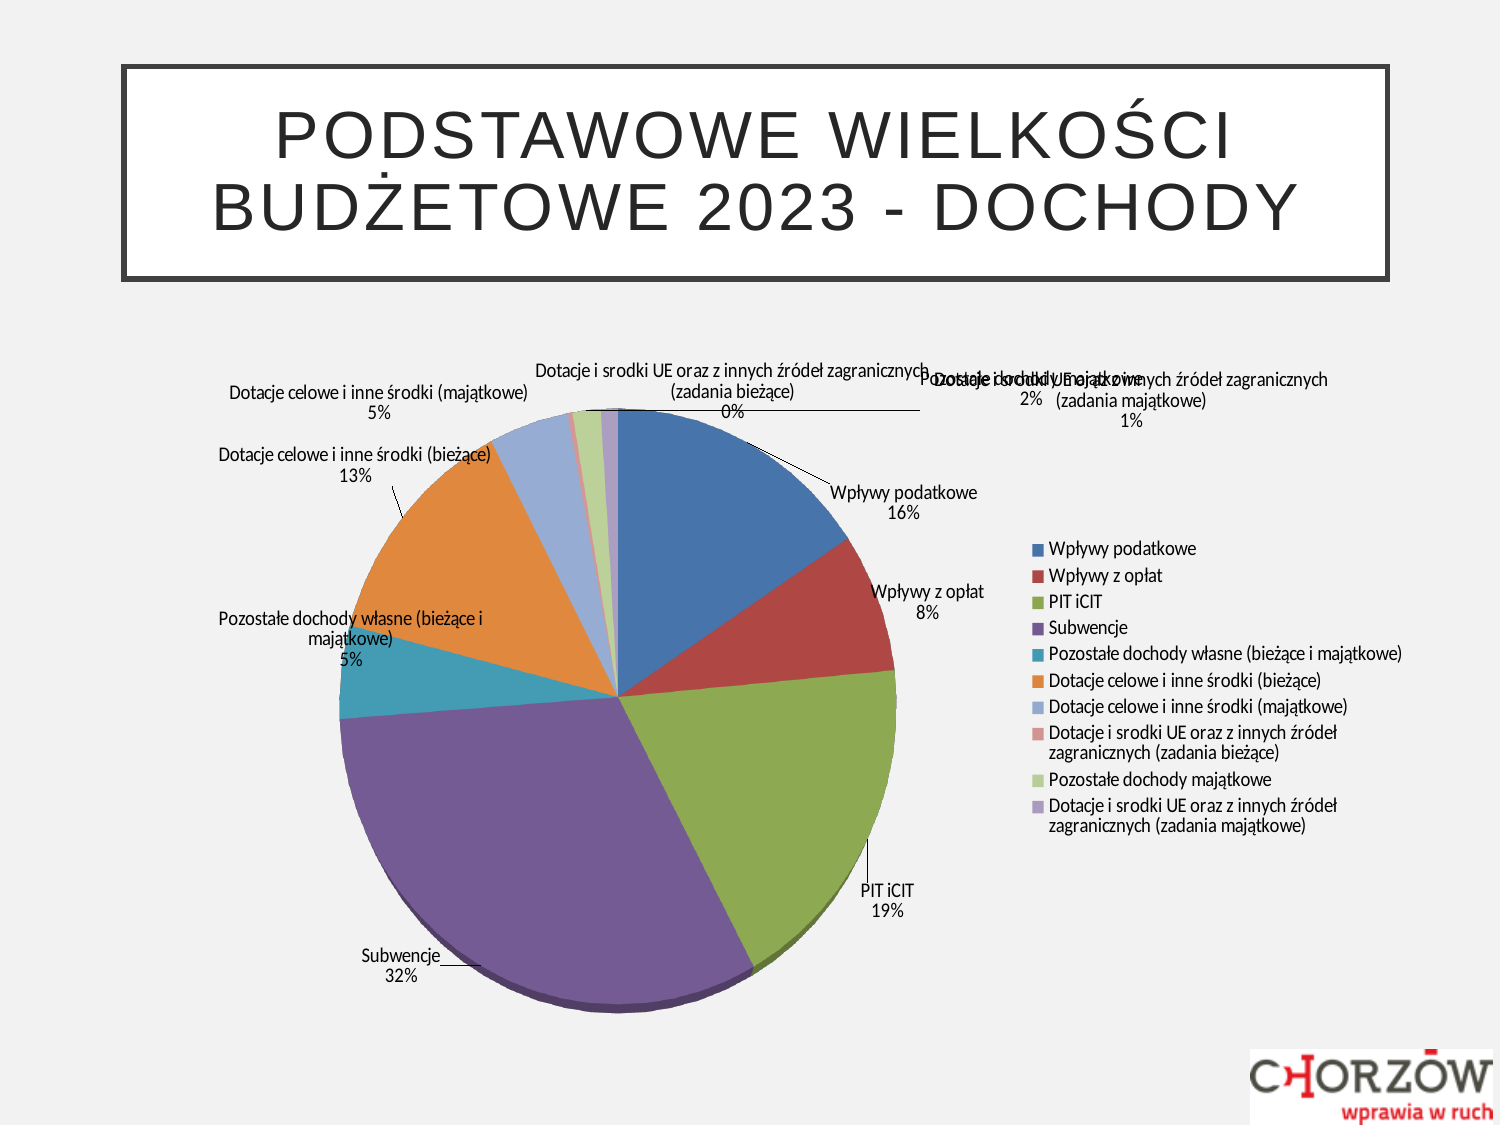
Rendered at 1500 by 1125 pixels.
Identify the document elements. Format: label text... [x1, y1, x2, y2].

title Podstawowe wielkości budżetowe 2023 - dochody [121, 64, 1390, 282]
picture [1249, 1049, 1493, 1125]
chart [76, 302, 1420, 1076]
